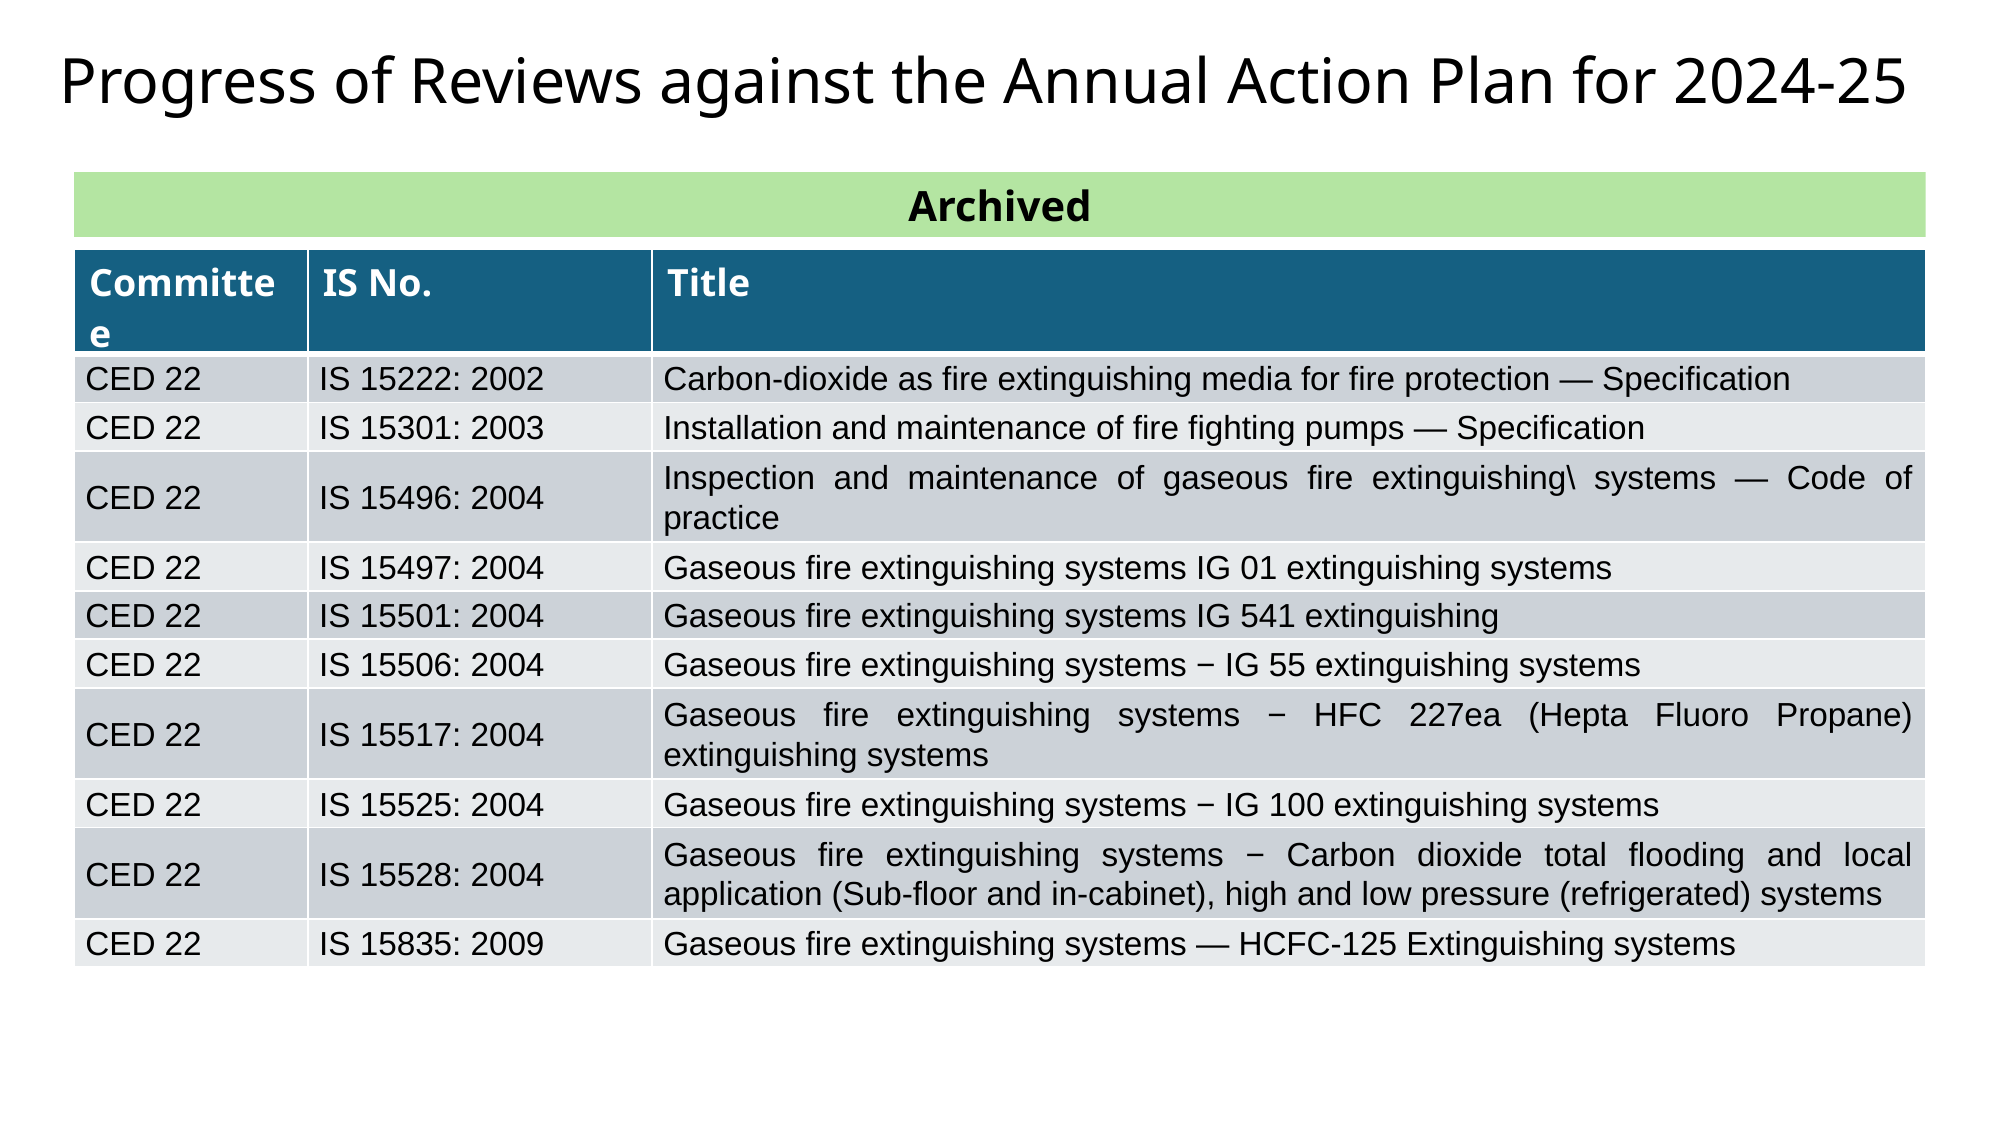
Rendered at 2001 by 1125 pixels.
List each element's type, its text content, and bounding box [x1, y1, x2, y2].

table_cell Gaseous fire extinguishing systems IG 541 extinguishing [653, 592, 1925, 638]
table_cell IS 15222: 2002 [309, 357, 651, 402]
table_cell CED 22 [75, 357, 307, 402]
table_cell Gaseous fire extinguishing systems − IG 100 extinguishing systems [653, 780, 1925, 827]
table_cell Installation and maintenance of fire fighting pumps ― Specification [653, 403, 1925, 450]
table_cell CED 22 [75, 452, 307, 541]
table_cell Gaseous fire extinguishing systems IG 01 extinguishing systems [1501, 543, 1925, 590]
table_cell CED 22 [75, 920, 307, 966]
table_cell IS 15496: 2004 [309, 452, 651, 541]
table_header Committee [75, 250, 307, 351]
text_box Archived [74, 172, 1926, 237]
table_cell Carbon-dioxide as fire extinguishing media for fire protection ― Specification [653, 357, 1925, 402]
table_cell Gaseous fire extinguishing systems − HFC 227ea (Hepta Fluoro Propane) extinguishing systems [653, 689, 1925, 778]
table_cell IS 15301: 2003 [309, 403, 651, 450]
table_cell CED 22 [75, 592, 307, 638]
table_cell Gaseous fire extinguishing systems ― HCFC-125 Extinguishing systems [653, 920, 1925, 966]
title Progress of Reviews against the Annual Action Plan for 2024-25 [25, 28, 1946, 125]
table_cell IS 15835: 2009 [309, 920, 651, 966]
table_cell IS 15497: 2004 [309, 543, 500, 590]
table_cell CED 22 [75, 780, 307, 827]
table_cell IS 15501: 2004 [309, 592, 651, 638]
table_cell IS 15506: 2004 [309, 640, 651, 687]
table_header Title [653, 250, 1925, 351]
table_cell CED 22 [75, 543, 307, 590]
table_cell CED 22 [75, 640, 307, 687]
table_cell CED 22 [75, 403, 307, 450]
table_cell IS 15517: 2004 [309, 689, 651, 778]
table_cell IS 15528: 2004 [309, 828, 651, 918]
table_cell IS 15525: 2004 [309, 780, 651, 827]
text_box [500, 532, 1501, 593]
table_cell Gaseous fire extinguishing systems − Carbon dioxide total flooding and local application (Sub-floor and in-cabinet), high and low pressure (refrigerated) systems [653, 828, 1925, 918]
table_cell CED 22 [75, 689, 307, 778]
table_cell CED 22 [75, 828, 307, 918]
table_cell Inspection and maintenance of gaseous fire extinguishing\ systems ― Code of practice [653, 452, 1925, 541]
table_cell Gaseous fire extinguishing systems − IG 55 extinguishing systems [653, 640, 1925, 687]
table_header IS No. [309, 250, 651, 351]
